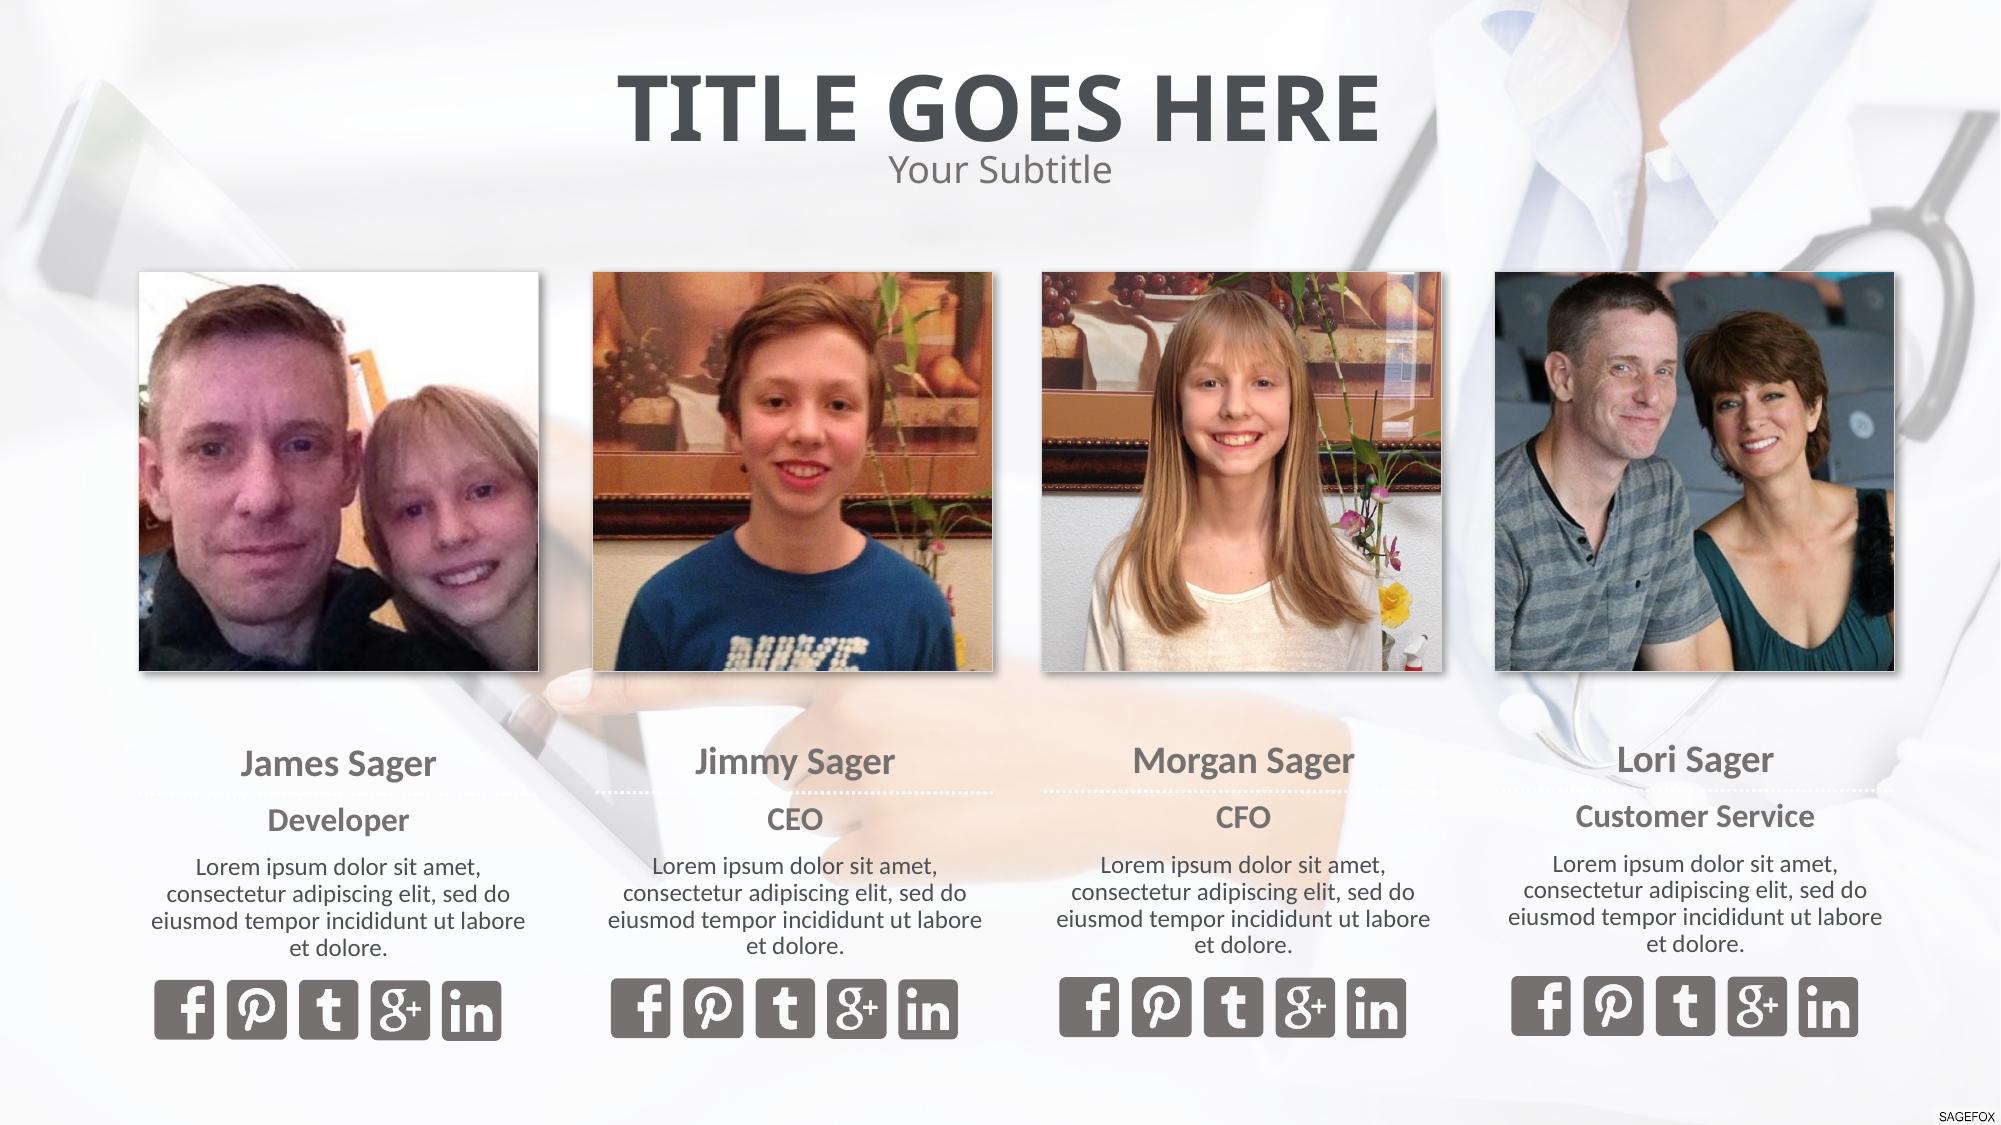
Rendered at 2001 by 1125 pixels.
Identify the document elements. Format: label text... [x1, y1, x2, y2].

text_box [610, 978, 958, 1040]
text_box James Sager [163, 742, 514, 785]
text_box [1494, 271, 1896, 673]
text_box Lorem ipsum dolor sit amet, consectetur adipiscing elit, sed do eiusmod tempor incididunt ut labore et dolore. [1043, 851, 1444, 965]
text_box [1059, 977, 1407, 1039]
text_box [591, 270, 993, 672]
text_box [1511, 976, 1859, 1038]
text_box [548, 42, 1452, 199]
text_box Lorem ipsum dolor sit amet, consectetur adipiscing elit, sed do eiusmod tempor incididunt ut labore et dolore. [138, 854, 539, 968]
text_box Customer Service [1520, 796, 1871, 839]
text_box [1040, 270, 1442, 672]
text_box CFO [1068, 797, 1419, 840]
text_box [154, 979, 502, 1041]
text_box Morgan Sager [1068, 739, 1419, 782]
text_box Jimmy Sager [620, 740, 971, 784]
picture [1936, 1111, 1997, 1125]
text_box Lorem ipsum dolor sit amet, consectetur adipiscing elit, sed do eiusmod tempor incididunt ut labore et dolore. [595, 852, 996, 966]
text_box Developer [163, 799, 514, 842]
text_box CEO [620, 798, 971, 841]
text_box [138, 270, 540, 672]
text_box Lorem ipsum dolor sit amet, consectetur adipiscing elit, sed do eiusmod tempor incididunt ut labore et dolore. [1495, 850, 1896, 964]
text_box Lori Sager [1520, 738, 1871, 781]
